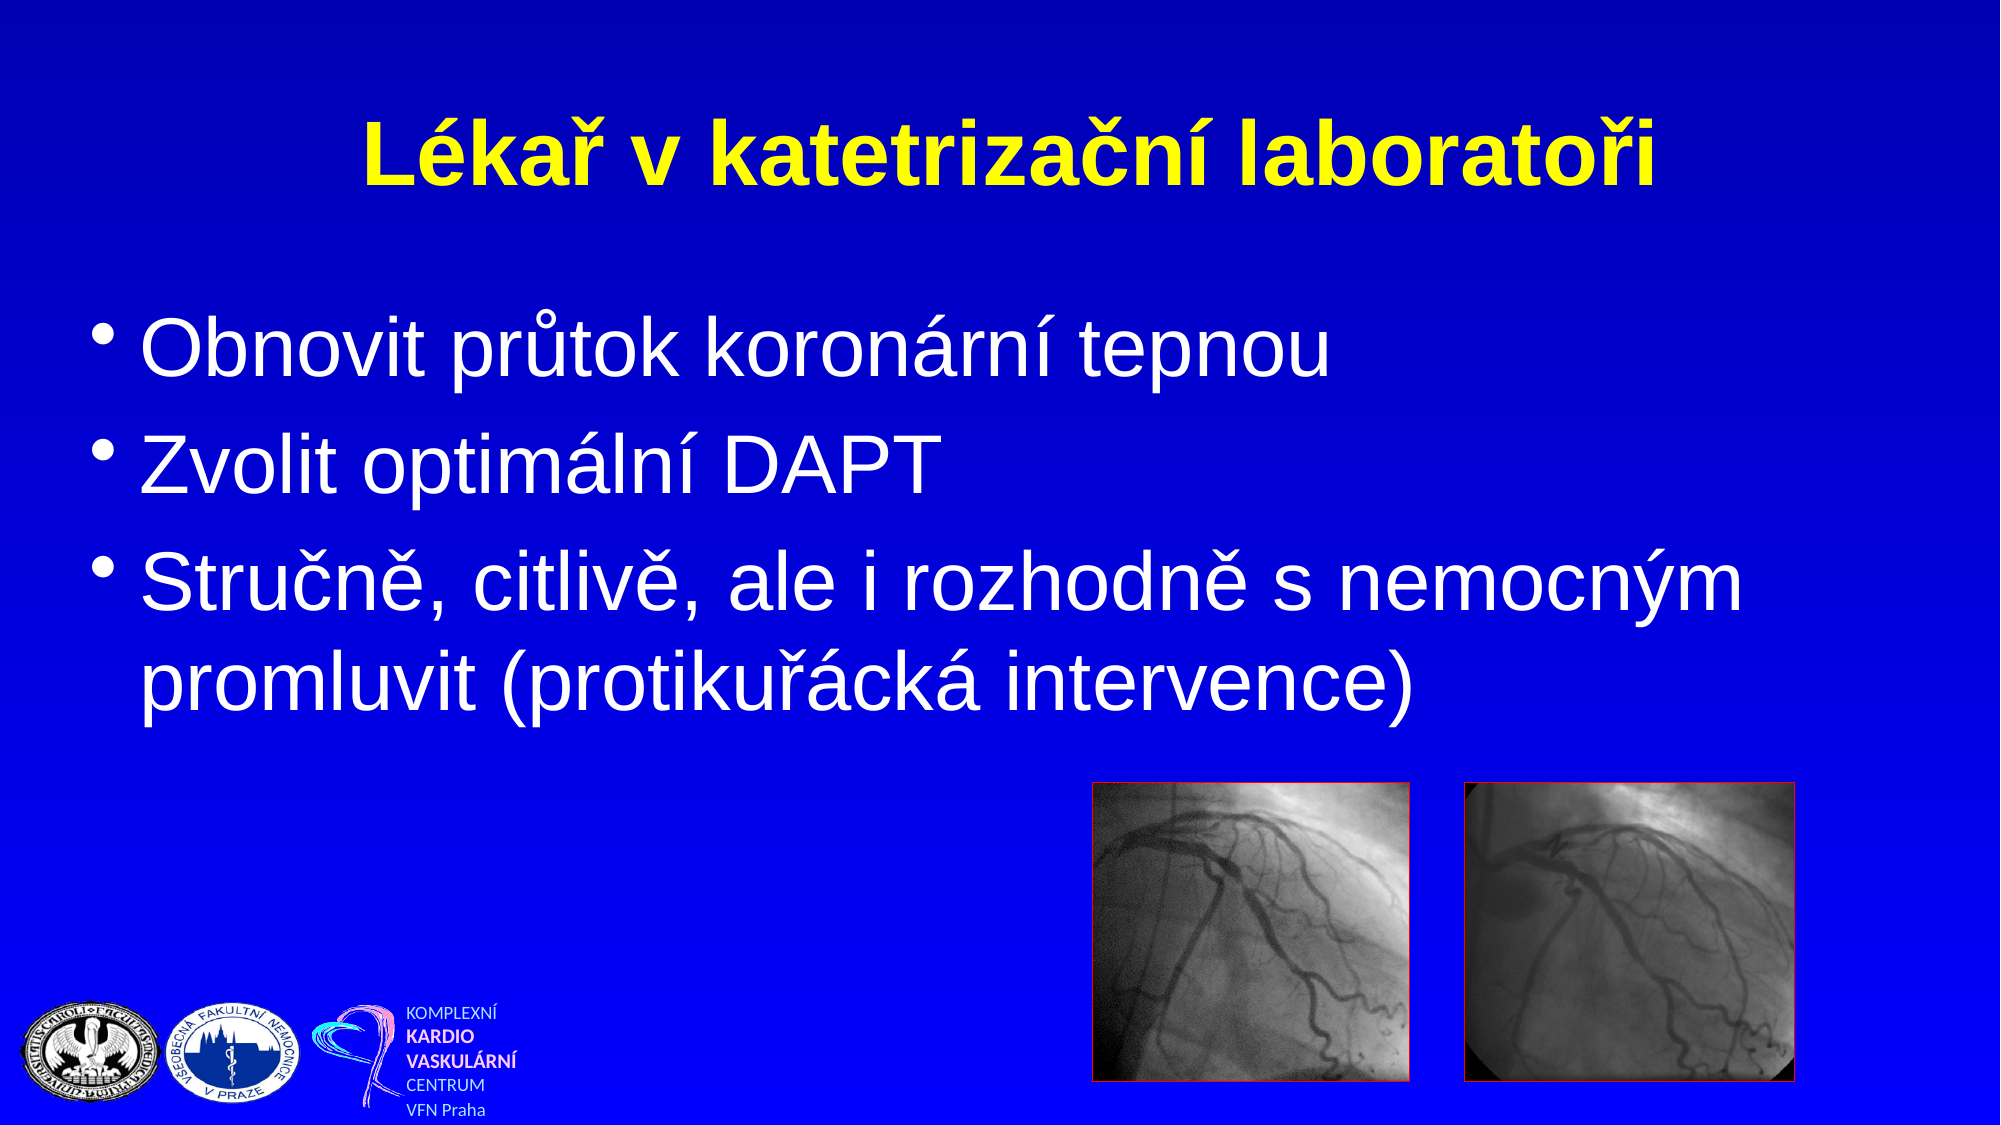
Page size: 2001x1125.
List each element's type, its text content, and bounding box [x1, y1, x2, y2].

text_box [1093, 783, 1409, 1081]
picture [18, 999, 302, 1105]
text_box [1465, 783, 1794, 1081]
title Lékař v katetrizační laboratoři [74, 54, 1949, 243]
list Obnovit průtok koronární tepnou Zvolit optimální DAPT Stručně, citlivě, ale i rozhodně s nemocným promluvit (protikuřácká intervence) [74, 286, 1908, 962]
picture [312, 1005, 406, 1108]
